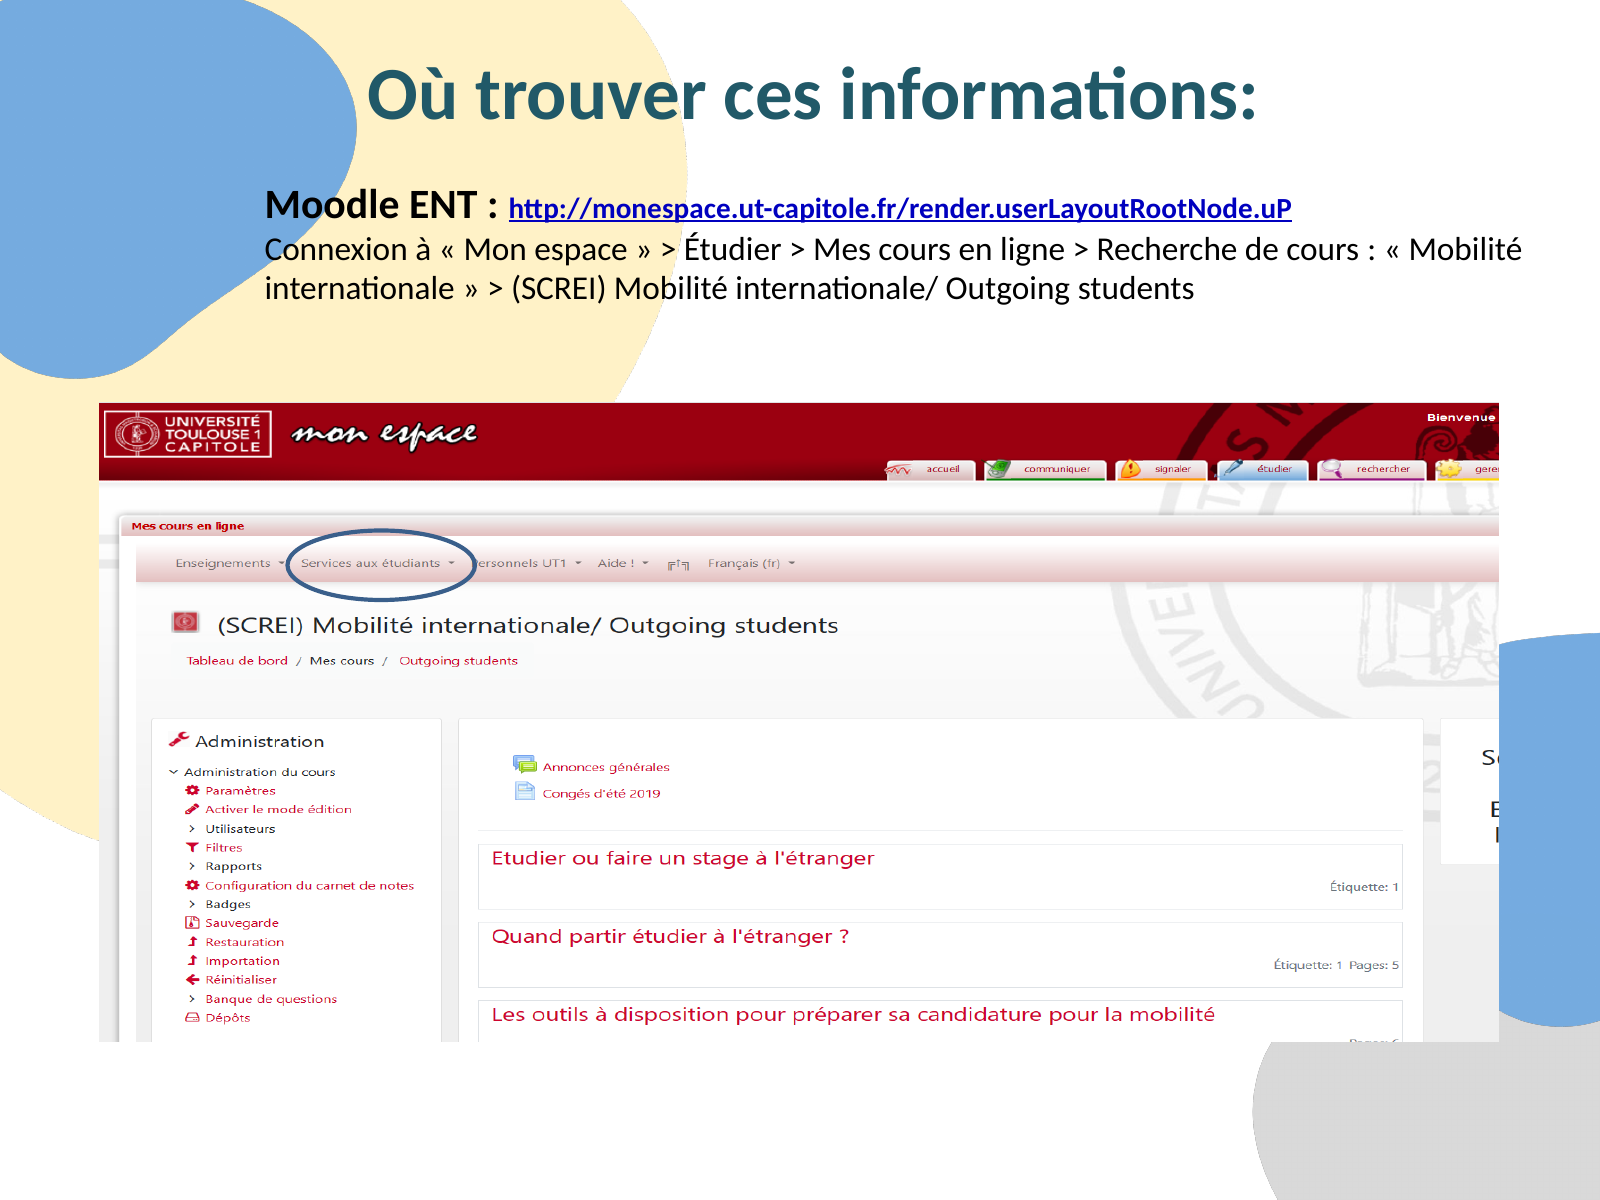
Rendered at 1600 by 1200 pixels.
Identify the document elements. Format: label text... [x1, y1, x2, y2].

text_box Où trouver ces informations: [671, 37, 1516, 143]
text_box Moodle ENT : http://monespace.ut-capitole.fr/render.userLayoutRootNode.uP Connexion à « Mon espace » > Étudier > Mes cours en ligne > Recherche de cours : « Mobilité internationale » > (SCREI) Mobilité internationale/ Outgoing students [671, 169, 1600, 314]
picture [0, 0, 1600, 1200]
